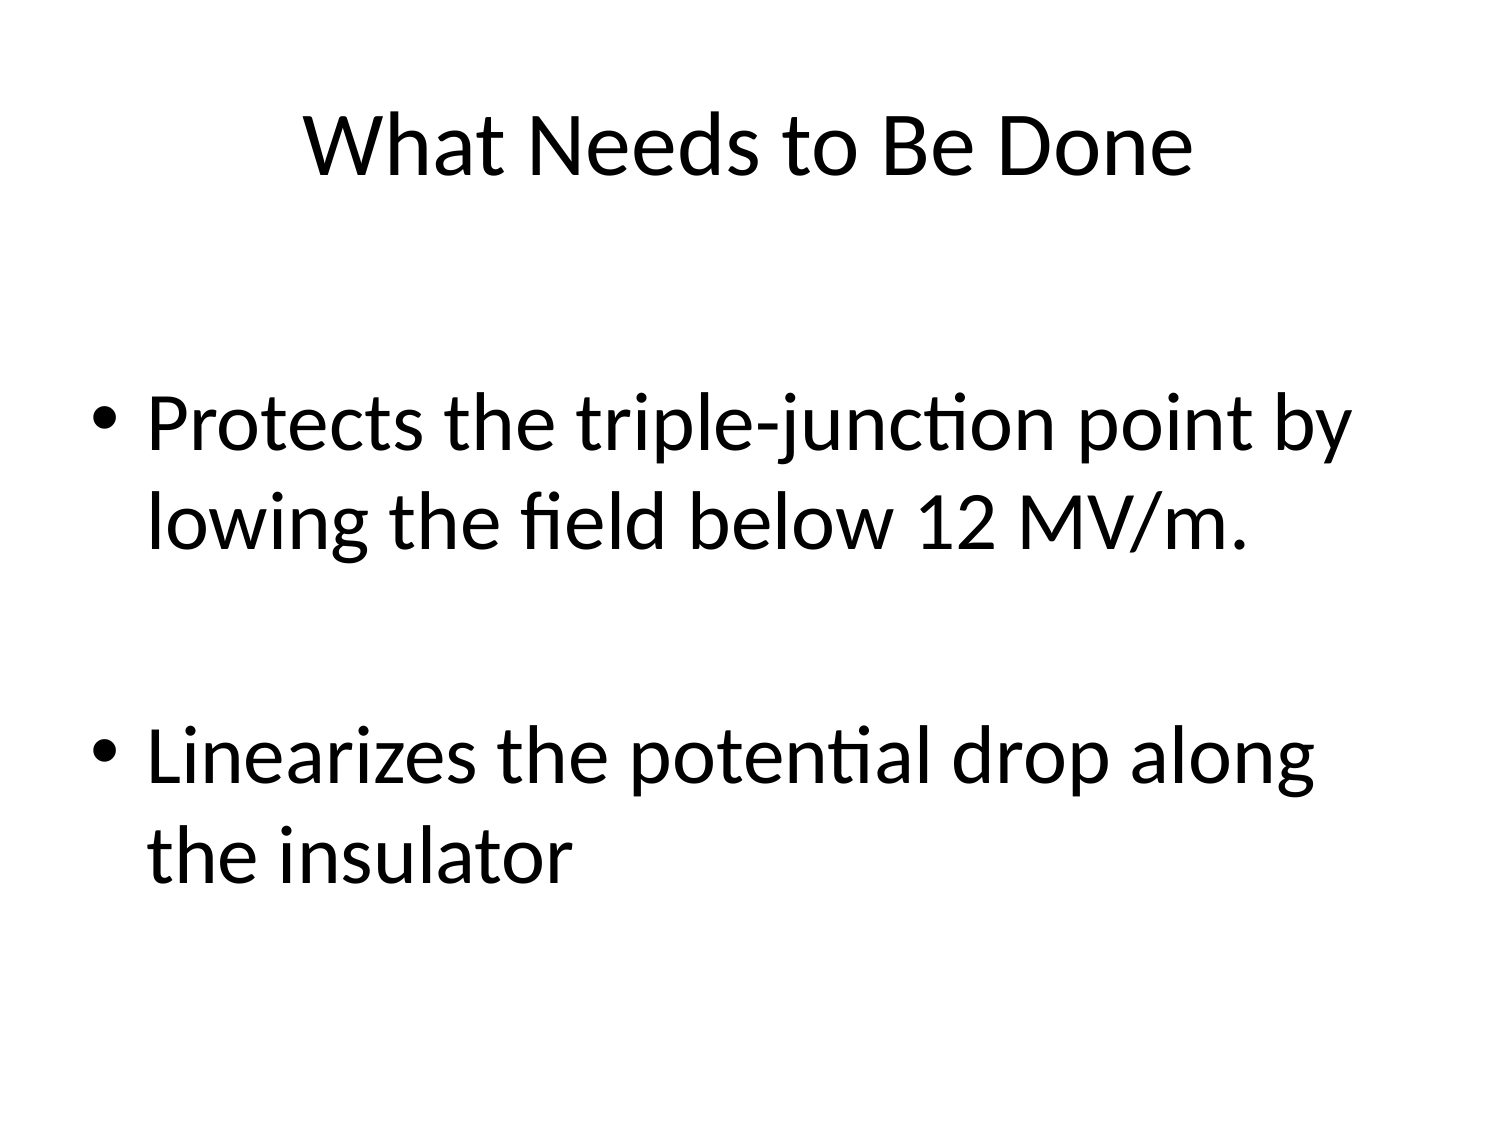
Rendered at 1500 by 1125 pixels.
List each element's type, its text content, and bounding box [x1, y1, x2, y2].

title What Needs to Be Done [75, 45, 1425, 233]
list Protects the triple-junction point by lowing the field below 12 MV/m. Linearizes the potential drop along the insulator [75, 262, 1425, 1005]
